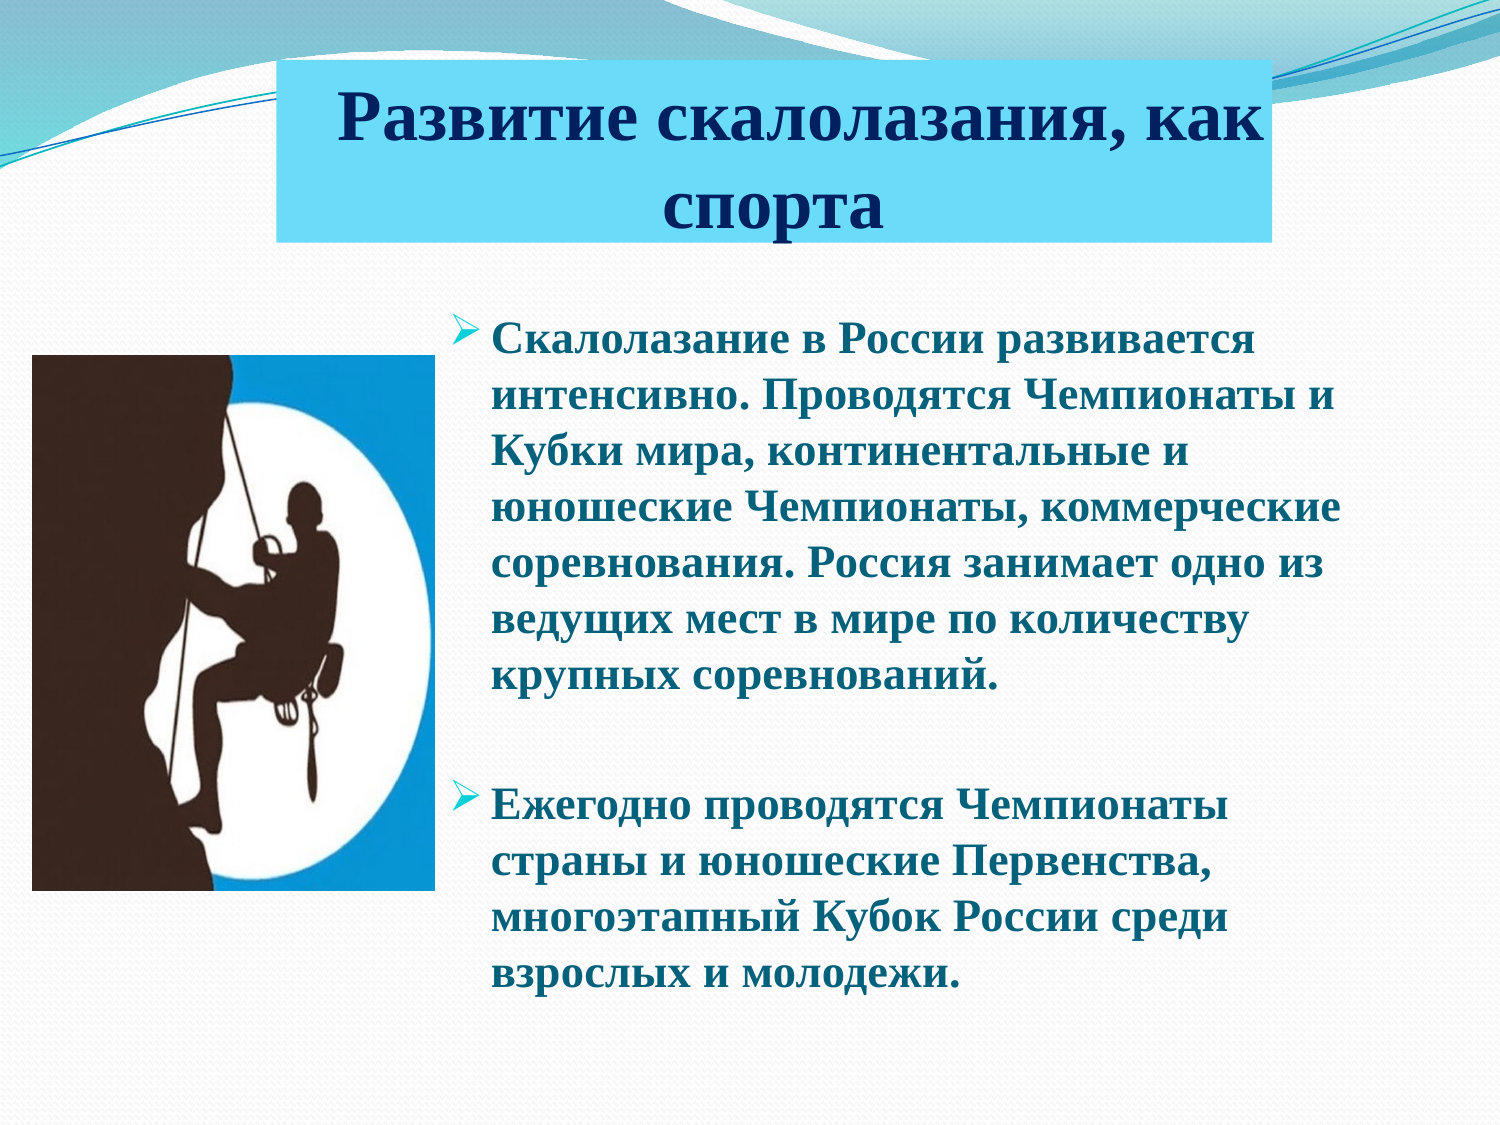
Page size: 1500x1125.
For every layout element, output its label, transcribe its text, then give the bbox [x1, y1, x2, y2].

title Развитие скалолазания, как спорта [276, 59, 1273, 243]
list Скалолазание в России развивается интенсивно. Проводятся Чемпионаты и Кубки мира, континентальные и юношеские Чемпионаты, коммерческие соревнования. Россия занимает одно из ведущих мест в мире по количеству крупных соревнований. Ежегодно проводятся Чемпионаты страны и юношеские Первенства, многоэтапный Кубок России среди взрослых и молодежи. [434, 299, 1397, 1014]
picture [32, 355, 432, 892]
